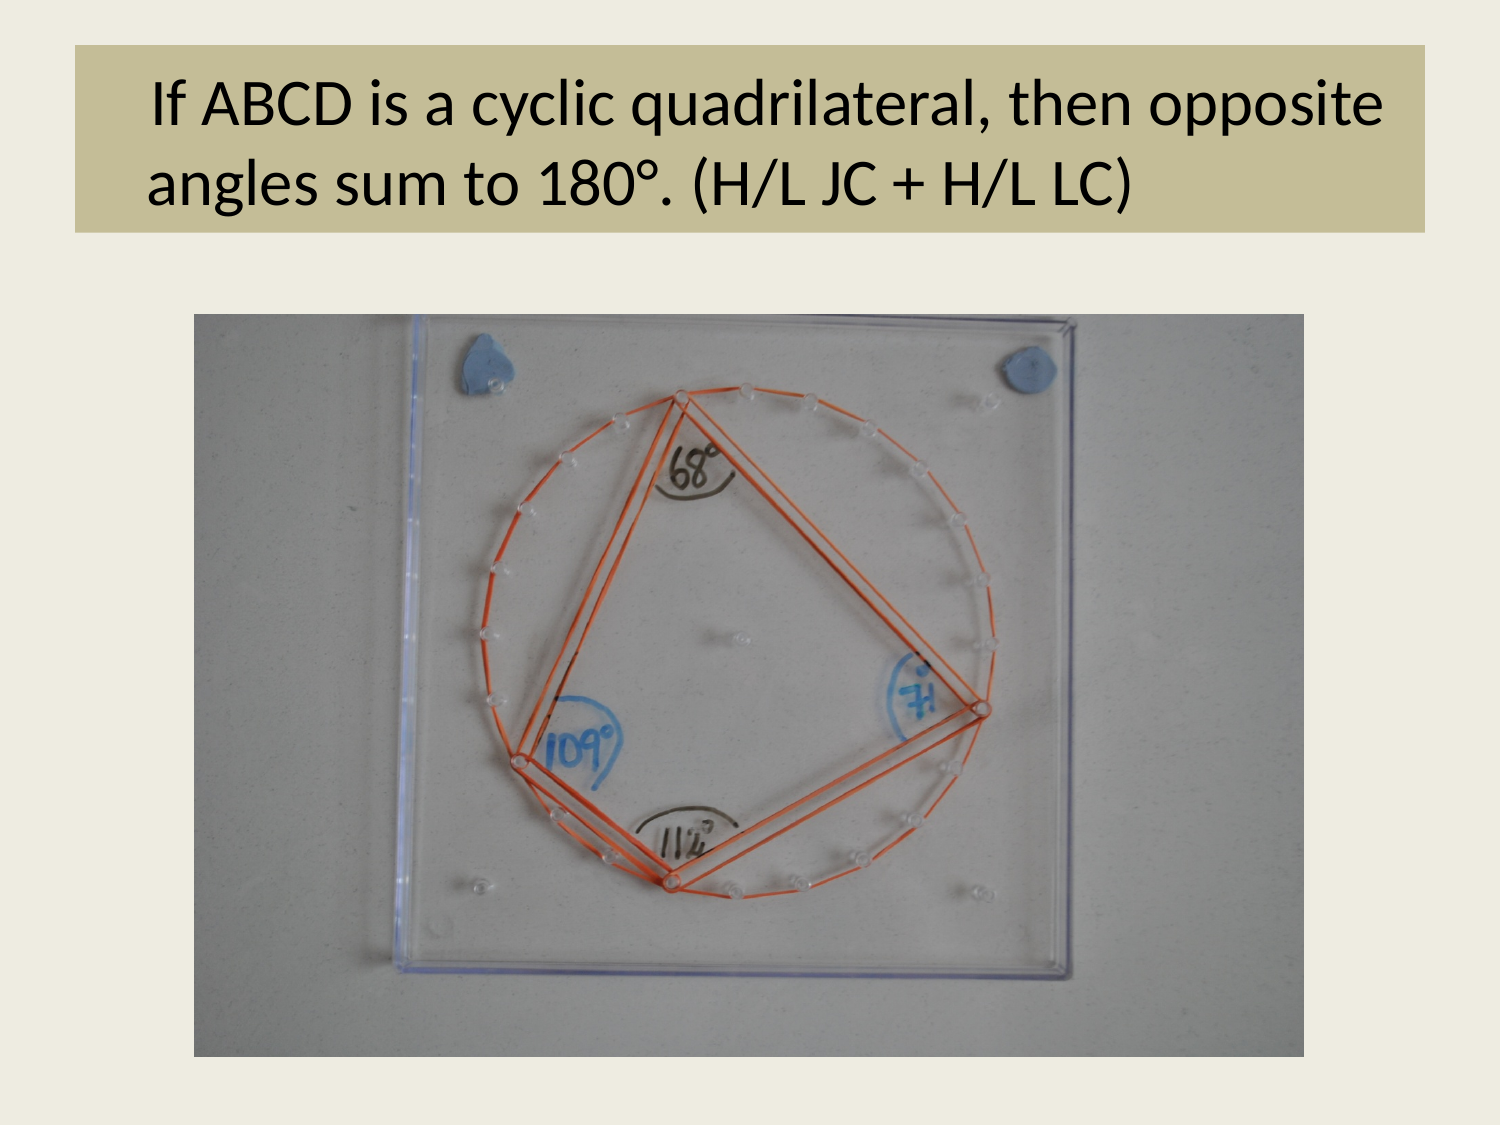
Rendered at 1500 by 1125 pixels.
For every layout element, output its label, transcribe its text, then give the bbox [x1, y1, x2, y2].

title If ABCD is a cyclic quadrilateral, then opposite angles sum to 180°. (H/L JC + H/L LC) [75, 45, 1425, 233]
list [194, 314, 1305, 1058]
